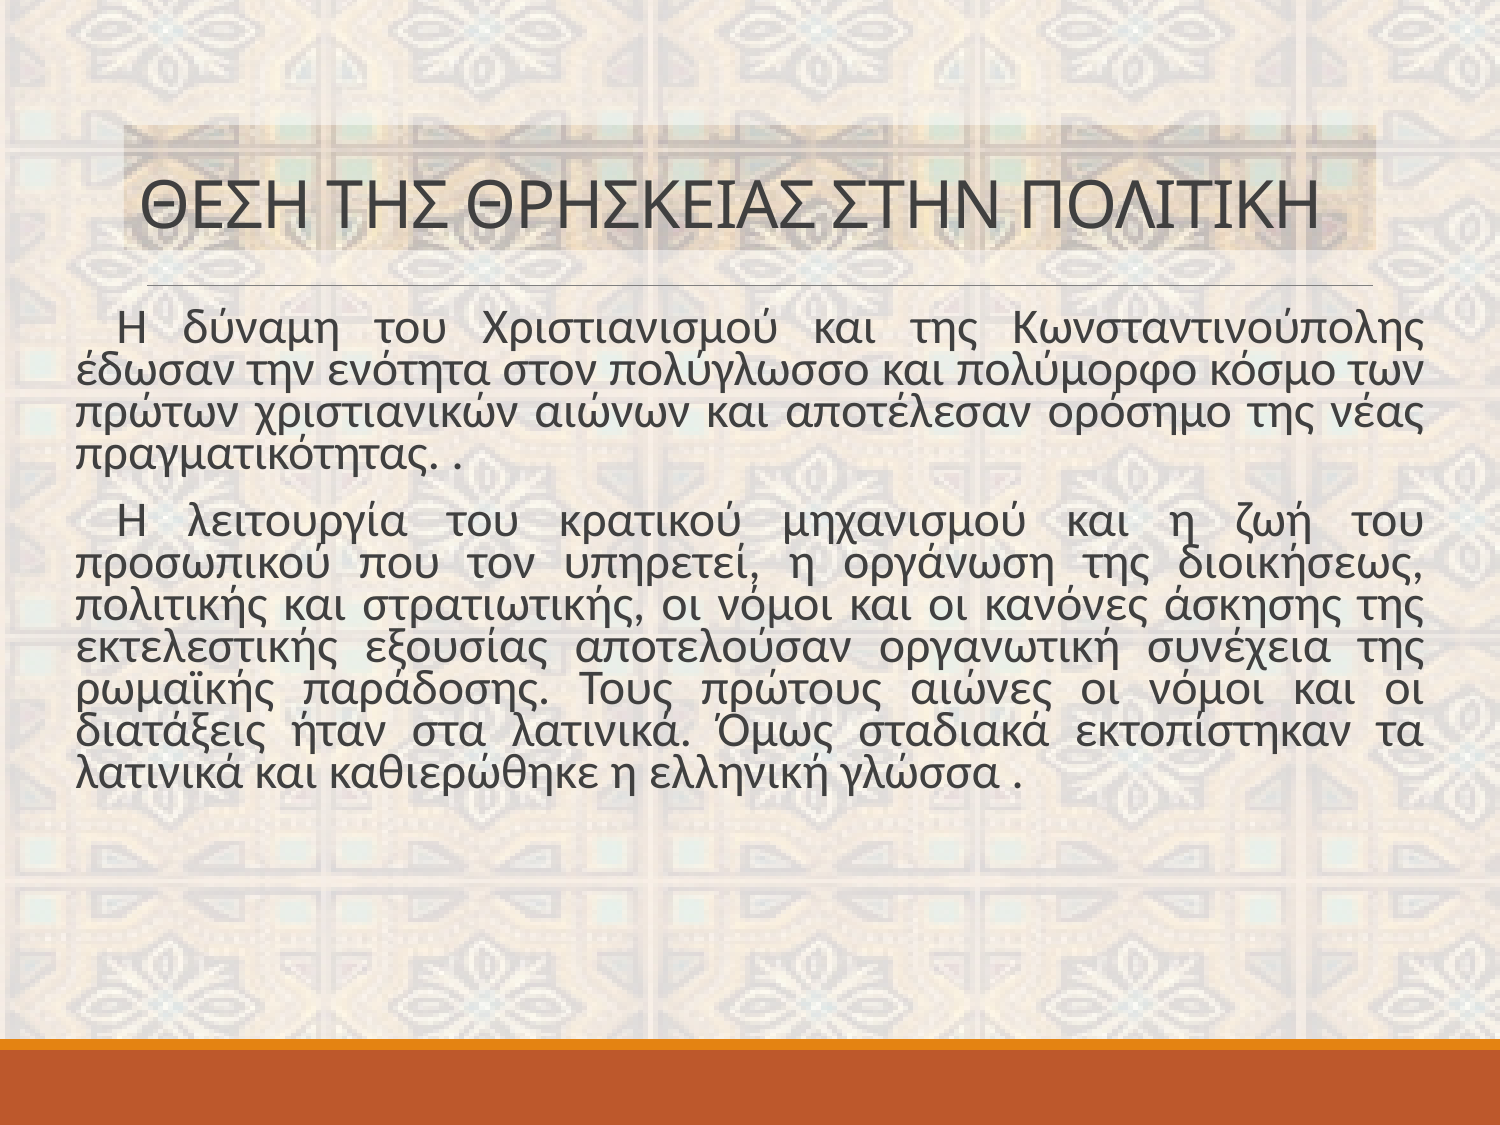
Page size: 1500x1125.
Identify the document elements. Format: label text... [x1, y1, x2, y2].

title ΘΕΣΗ ΤΗΣ ΘΡΗΣΚΕΙΑΣ ΣΤΗΝ ΠΟΛΙΤΙΚΗ [123, 125, 1377, 250]
list Η δύναμη του Χριστιανισμού και της Κωνσταντινούπολης έδωσαν την ενότητα στον πολύγλωσσο και πολύμορφο κόσμο των πρώτων χριστιανικών αιώνων και αποτέλεσαν ορόσημο της νέας πραγματικότητας. . Η λειτουργία του κρατικού μηχανισμού και η ζωή του προσωπικού που τον υπηρετεί, η οργάνωση της διοικήσεως, πολιτικής και στρατιωτικής, οι νόμοι και οι κανόνες άσκησης της εκτελεστικής εξουσίας αποτελούσαν οργανωτική συνέχεια της ρωμαϊκής παράδοσης. Τους πρώτους αιώνες οι νόμοι και οι διατάξεις ήταν στα λατινικά. Όμως σταδιακά εκτοπίστηκαν τα λατινικά και καθιερώθηκε η ελληνική γλώσσα . [75, 302, 1425, 963]
